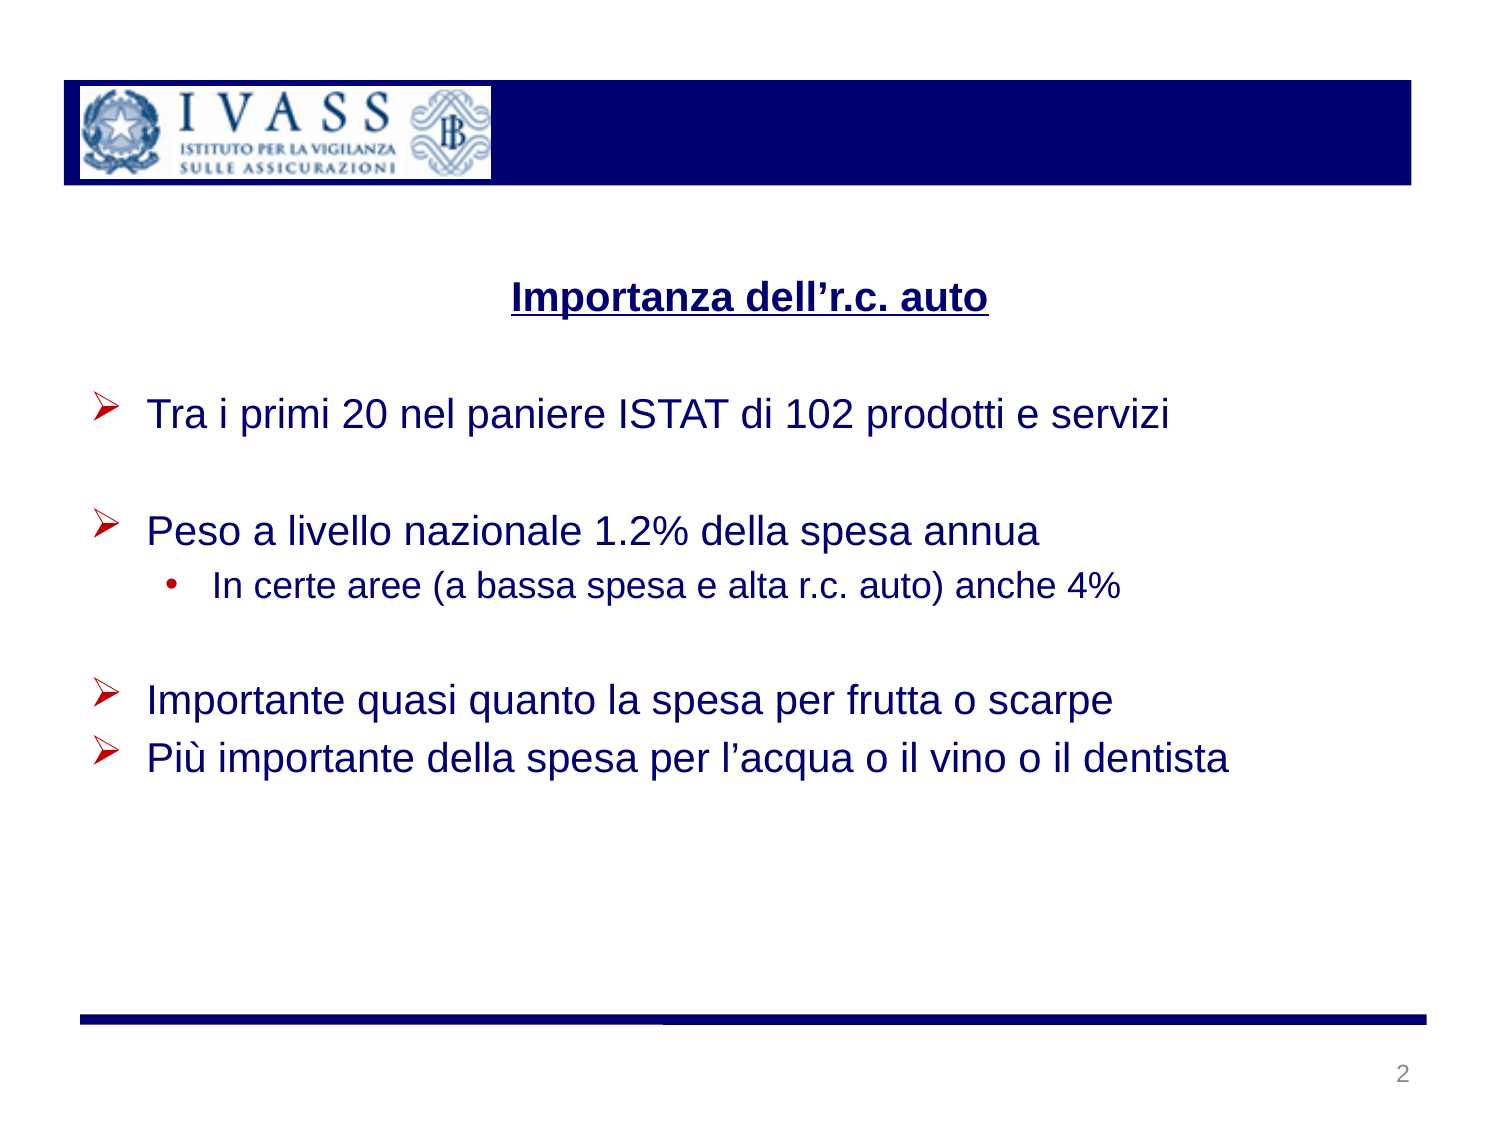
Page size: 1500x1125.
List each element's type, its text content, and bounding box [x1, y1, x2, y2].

slide_number 2 [1074, 1042, 1425, 1103]
list Importanza dell’r.c. auto Tra i primi 20 nel paniere ISTAT di 102 prodotti e servizi Peso a livello nazionale 1.2% della spesa annua In certe aree (a bassa spesa e alta r.c. auto) anche 4% Importante quasi quanto la spesa per frutta o scarpe Più importante della spesa per l’acqua o il vino o il dentista [75, 262, 1425, 1005]
picture [80, 86, 491, 179]
